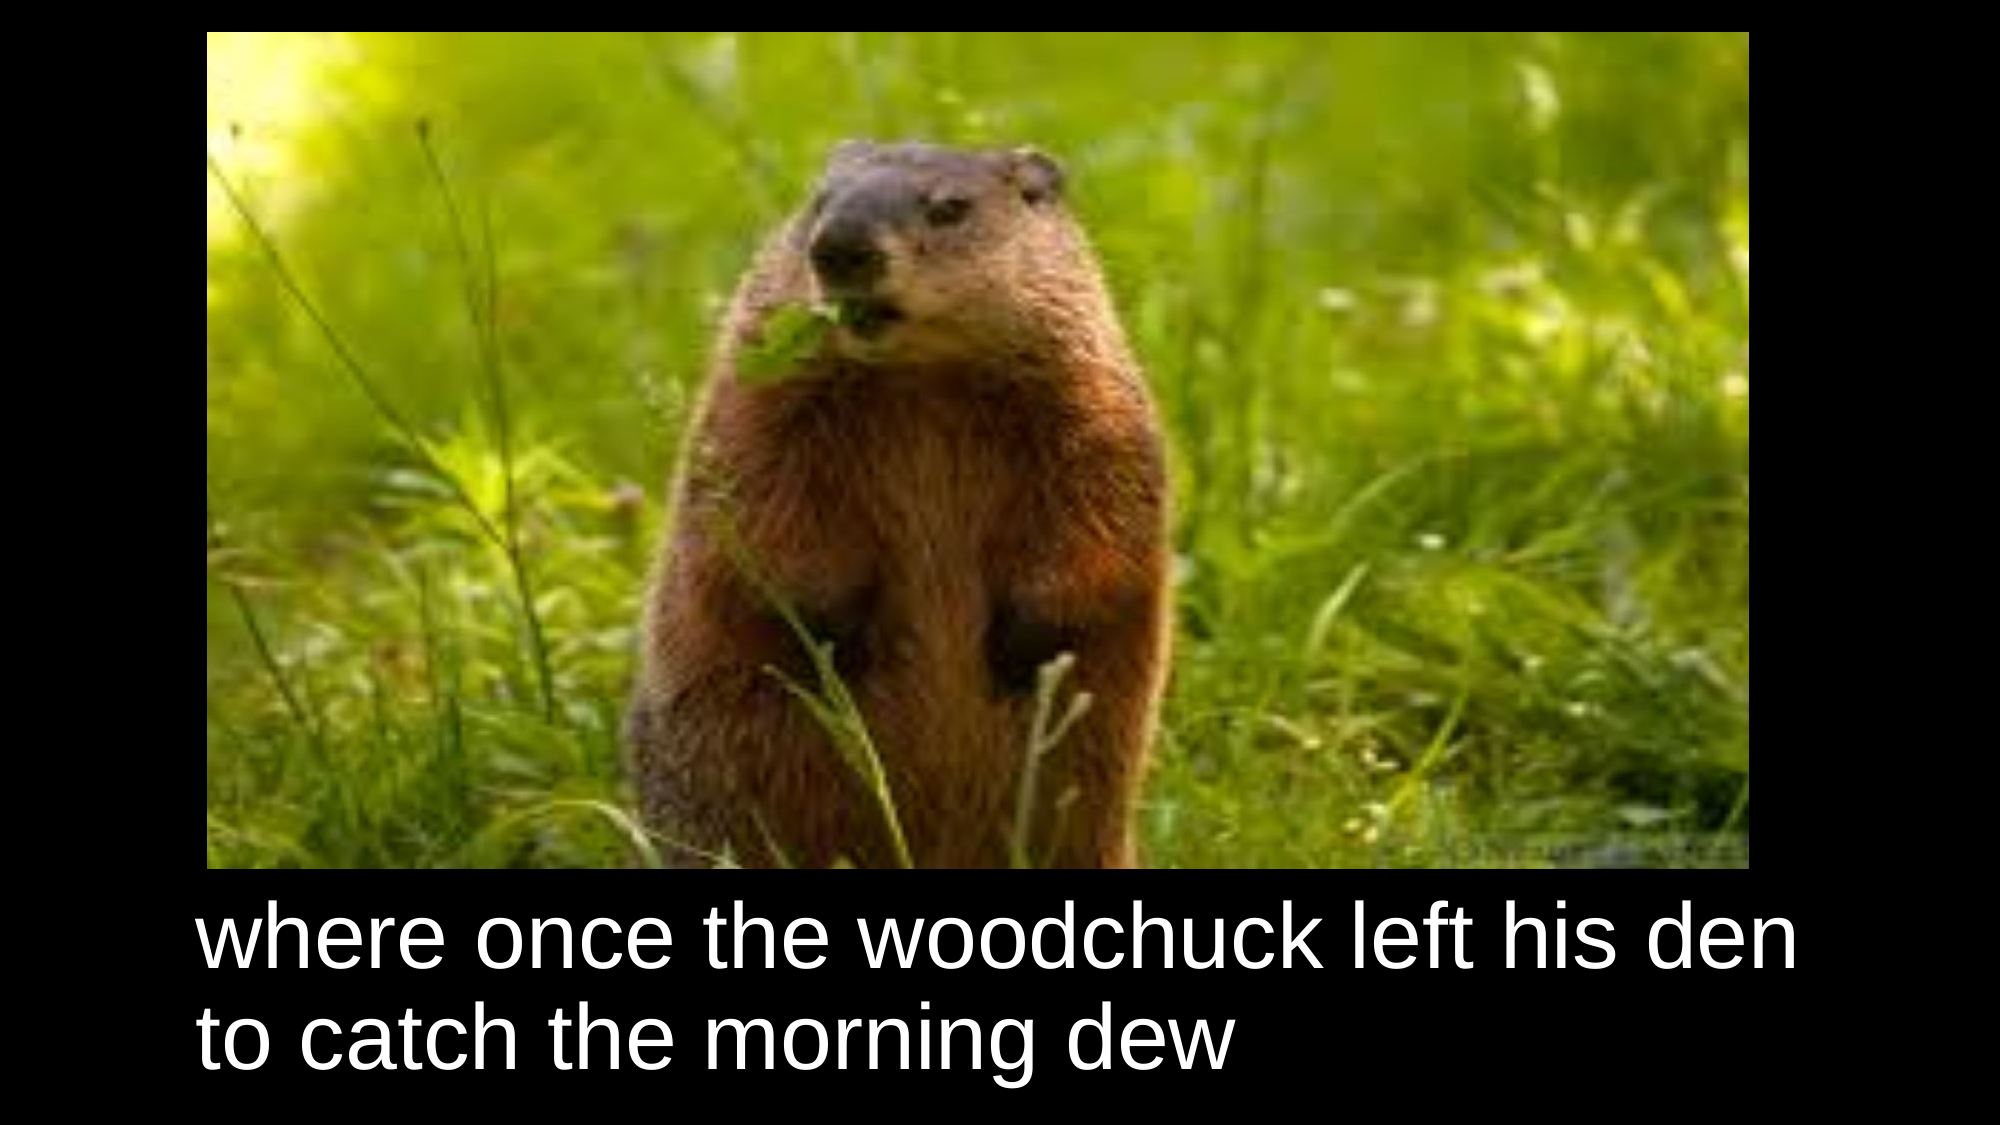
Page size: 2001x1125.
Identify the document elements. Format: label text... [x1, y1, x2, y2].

title where once the woodchuck left his den to catch the morning dew [180, 879, 1906, 1098]
picture [207, 32, 1749, 869]
